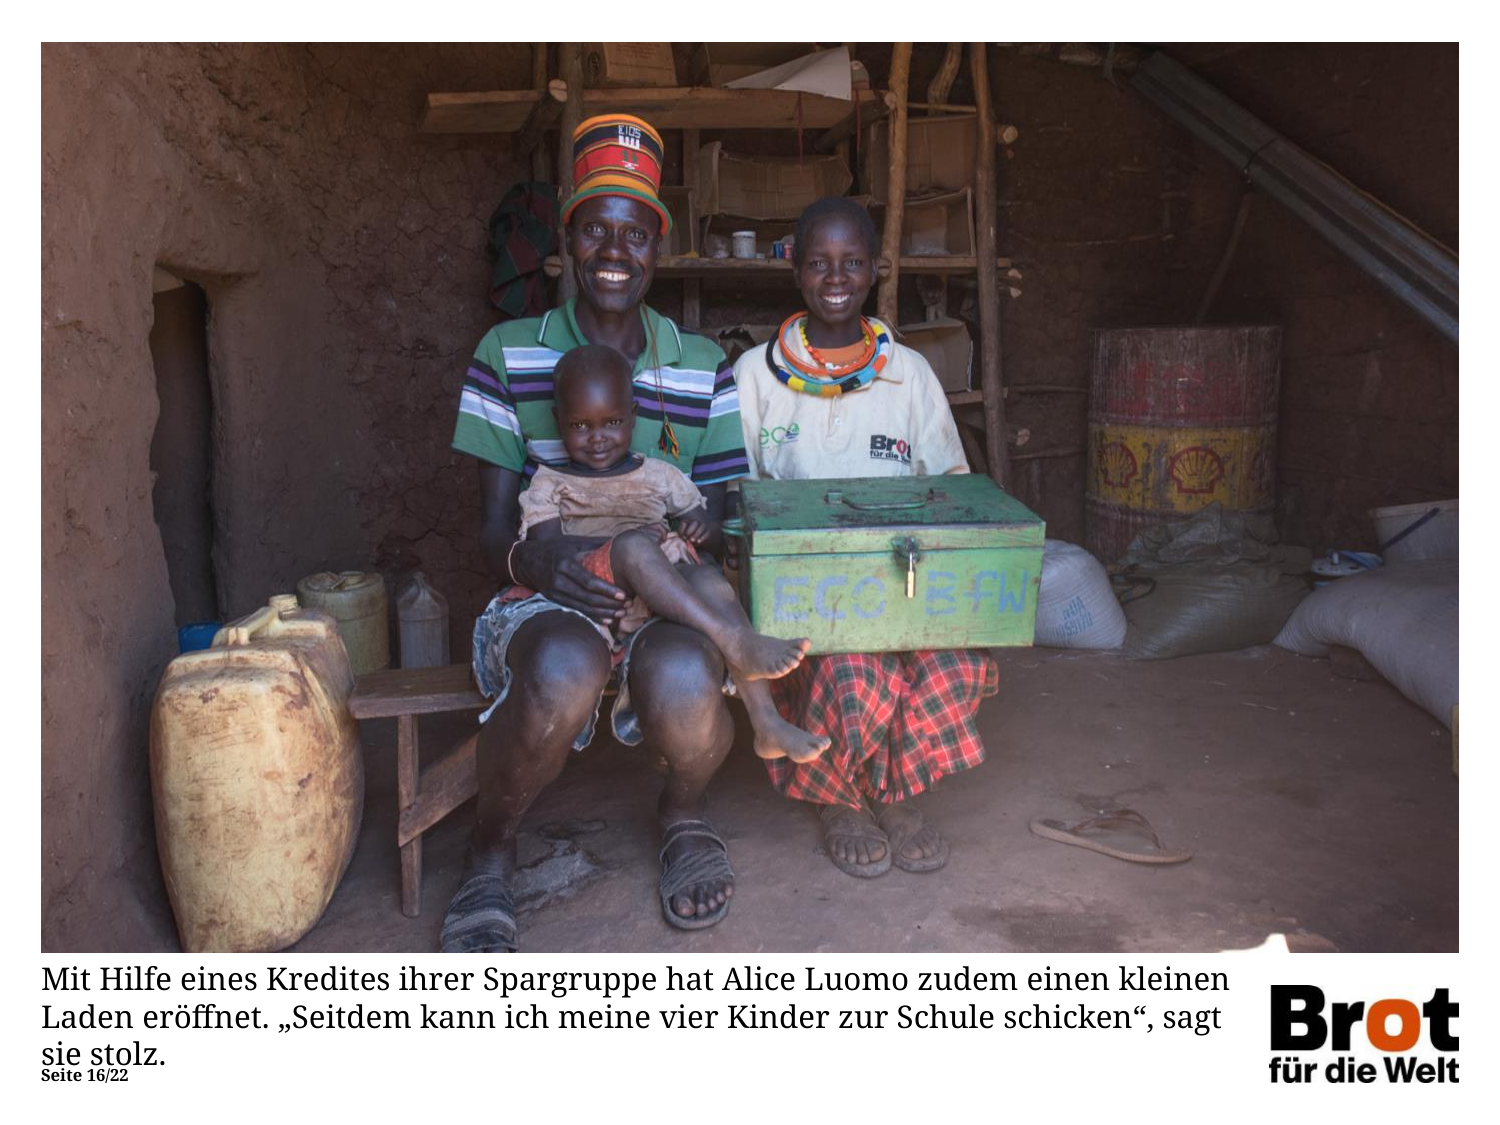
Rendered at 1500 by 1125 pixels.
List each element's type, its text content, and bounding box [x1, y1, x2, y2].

picture [1269, 985, 1459, 1083]
picture [40, 42, 1460, 953]
text_box Mit Hilfe eines Kredites ihrer Spargruppe hat Alice Luomo zudem einen kleinen Laden eröffnet. „Seitdem kann ich meine vier Kinder zur Schule schicken“, sagt sie stolz. [41, 959, 1264, 1080]
